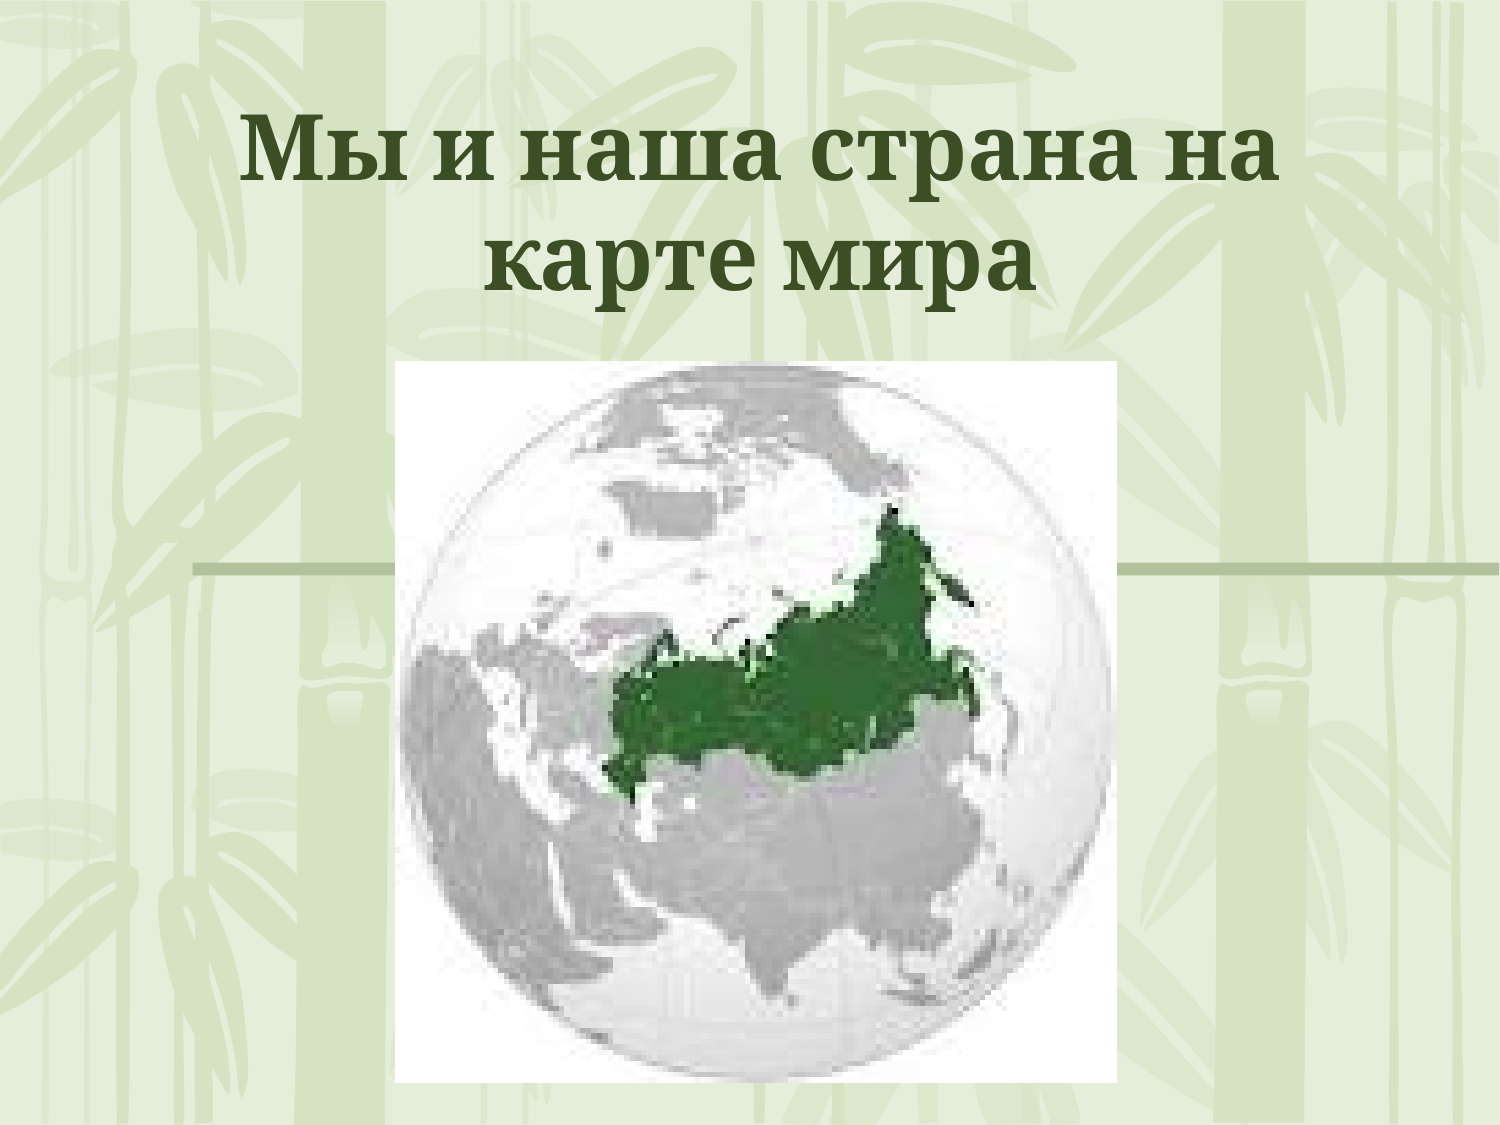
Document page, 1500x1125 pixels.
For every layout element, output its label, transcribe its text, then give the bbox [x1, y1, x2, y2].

title Мы и наша страна на карте мира [123, 77, 1400, 320]
picture [395, 361, 1117, 1083]
